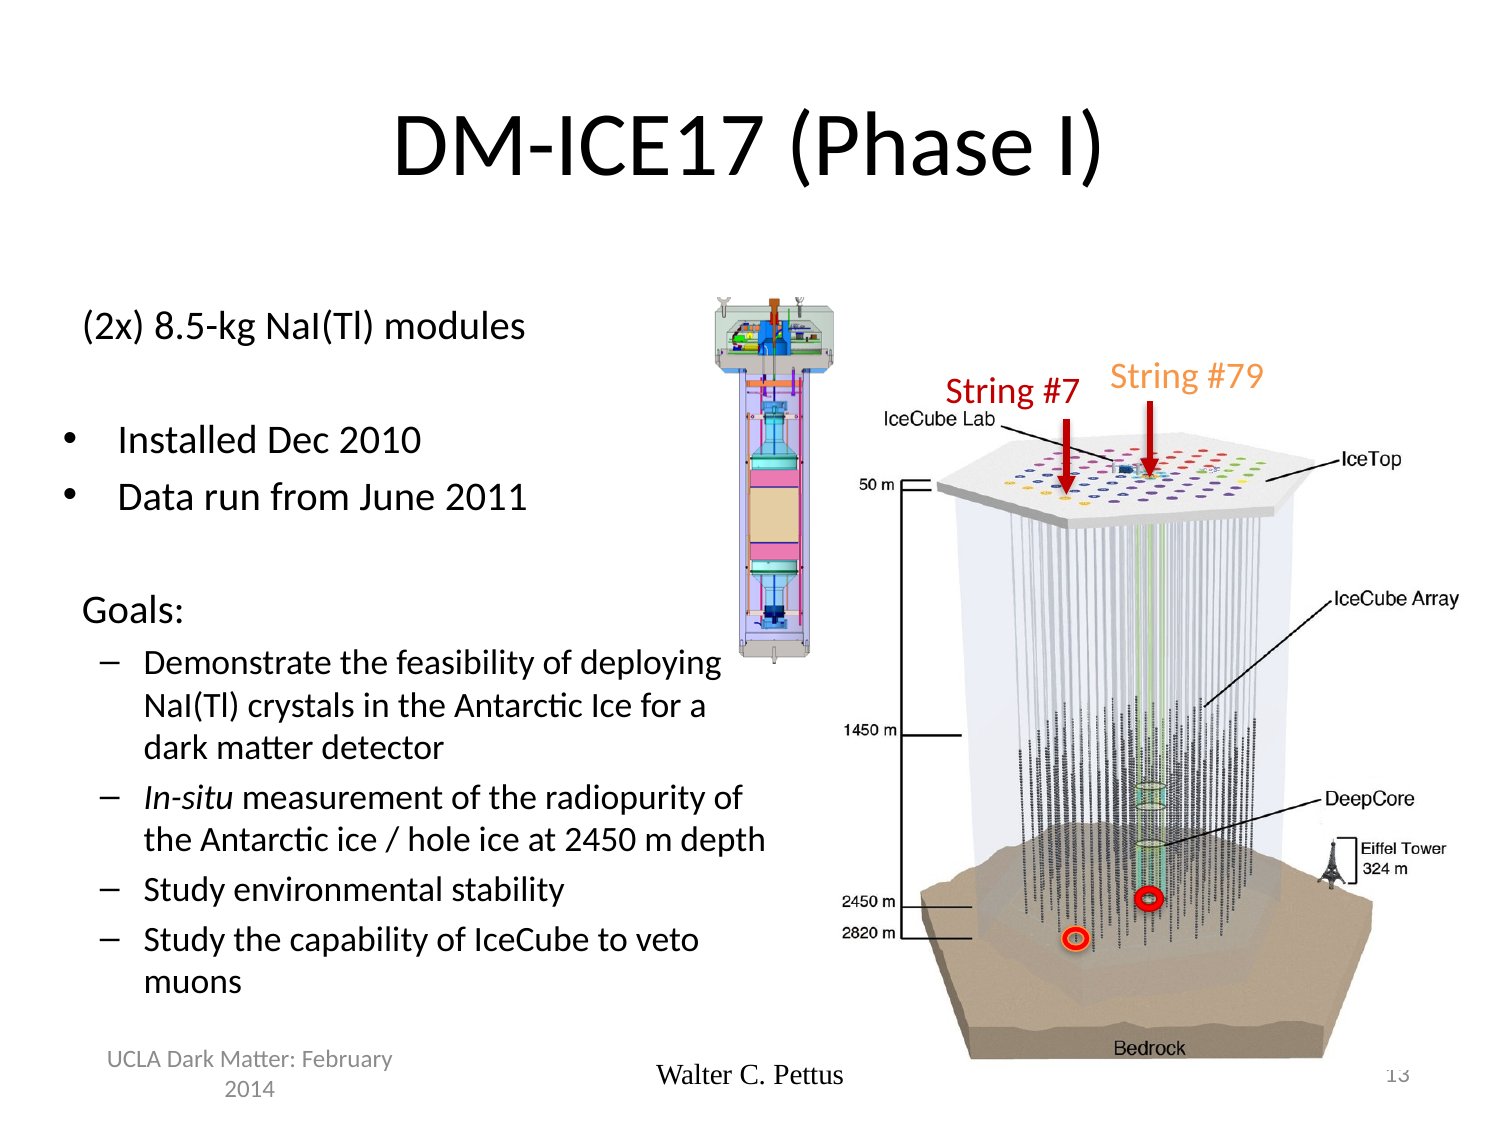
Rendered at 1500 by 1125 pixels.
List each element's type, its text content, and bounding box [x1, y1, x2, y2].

text_box String #79 [1095, 343, 1280, 397]
text_box String #7 [930, 359, 1095, 397]
title DM-Ice17 (Phase I) [75, 45, 1425, 233]
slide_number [75, 1042, 425, 1103]
picture [705, 297, 1469, 1070]
slide_number 13 [1074, 1079, 1425, 1103]
list (2x) 8.5-kg NaI(Tl) modules Installed Dec 2010 Data run from June 2011 Goals: Demonstrate the feasibility of deploying NaI(Tl) crystals in the Antarctic Ice for a dark matter detector In-situ measurement of the radiopurity of the Antarctic ice / hole ice at 2450 m depth Study environmental stability Study the capability of IceCube to veto muons [47, 291, 787, 1050]
footer Walter C. Pettus [512, 1042, 988, 1103]
